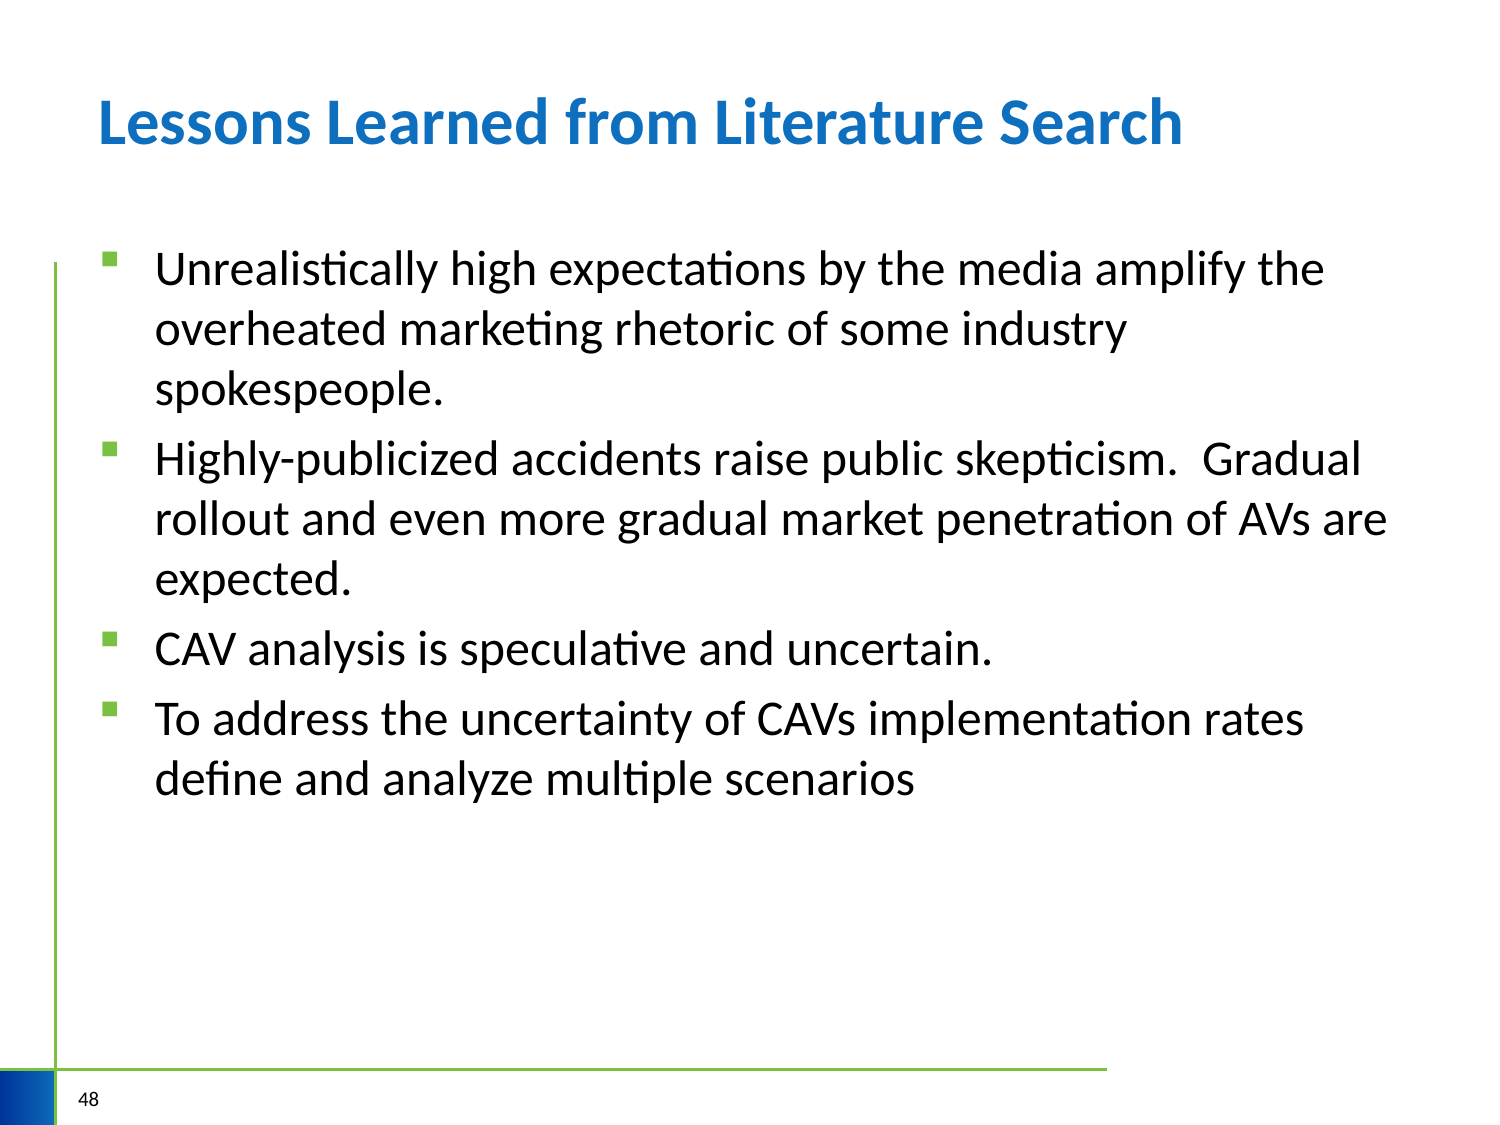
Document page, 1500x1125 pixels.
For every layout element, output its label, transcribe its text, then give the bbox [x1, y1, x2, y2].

title Lessons Learned from Literature Search [83, 65, 1425, 171]
list Unrealistically high expectations by the media amplify the overheated marketing rhetoric of some industry spokespeople. Highly-publicized accidents raise public skepticism. Gradual rollout and even more gradual market penetration of AVs are expected. CAV analysis is speculative and uncertain. To address the uncertainty of CAVs implementation rates define and analyze multiple scenarios [83, 228, 1425, 1025]
slide_number 48 [63, 1077, 160, 1120]
